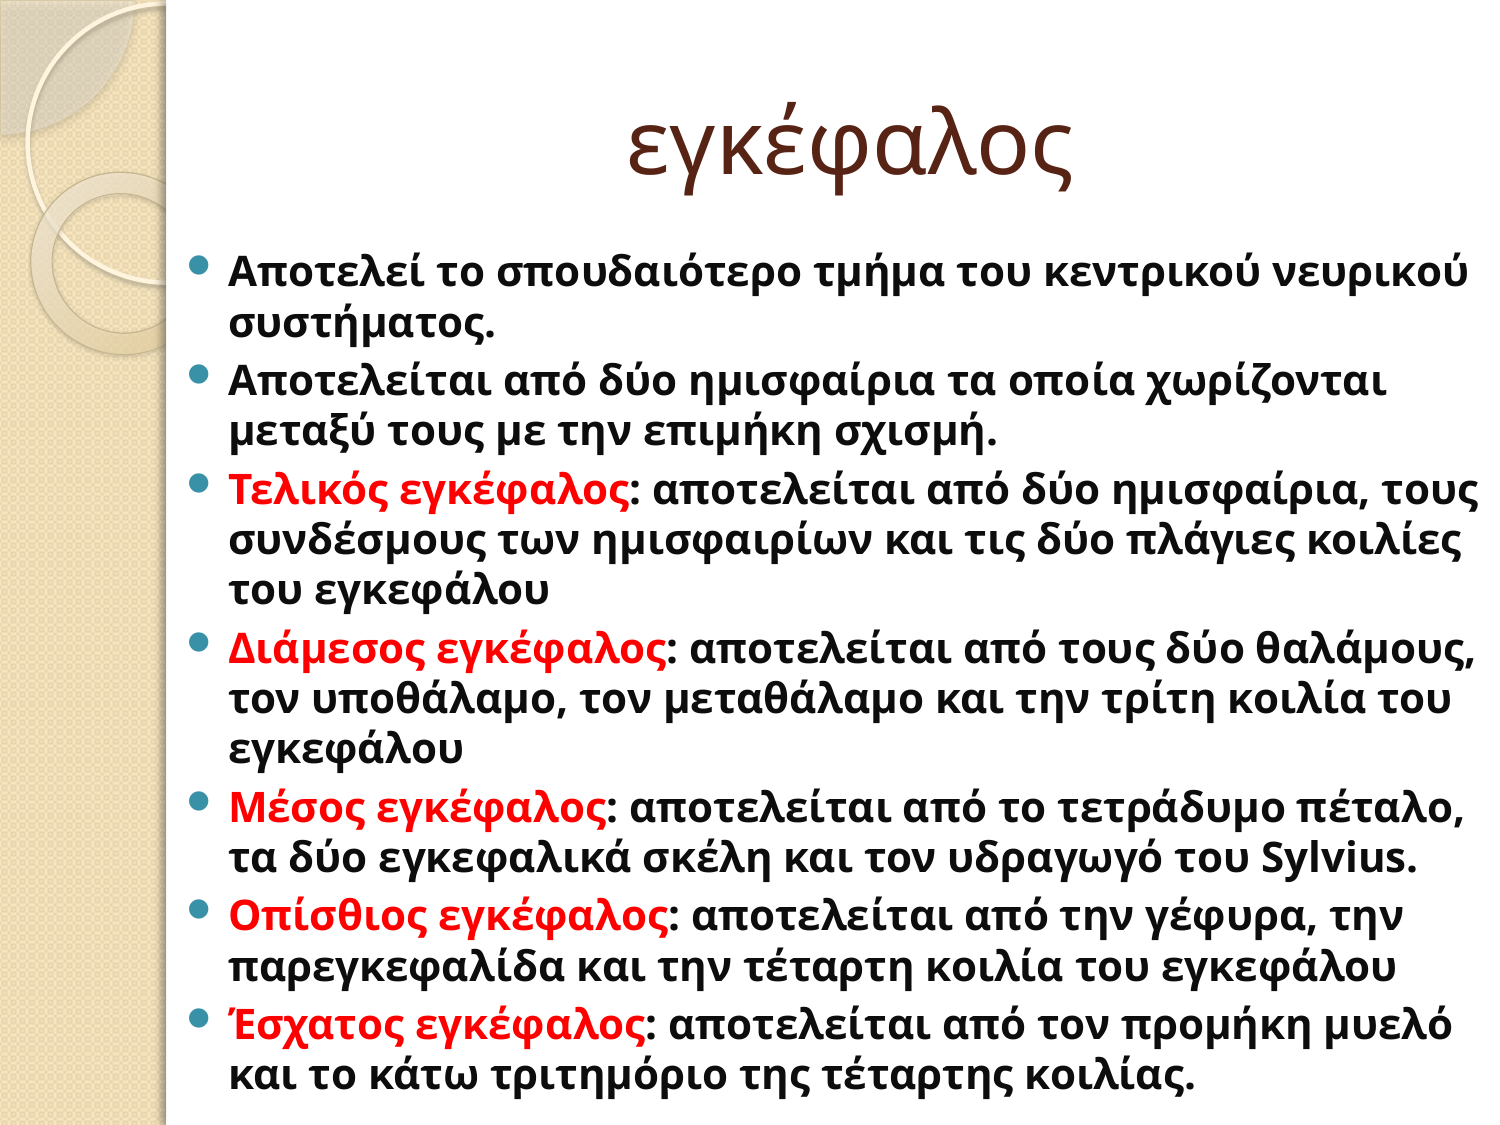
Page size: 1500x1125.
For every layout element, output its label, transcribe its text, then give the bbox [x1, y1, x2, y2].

list Αποτελεί το σπουδαιότερο τμήμα του κεντρικού νευρικού συστήματος. Αποτελείται από δύο ημισφαίρια τα οποία χωρίζονται μεταξύ τους με την επιμήκη σχισμή. Τελικός εγκέφαλος: αποτελείται από δύο ημισφαίρια, τους συνδέσμους των ημισφαιρίων και τις δύο πλάγιες κοιλίες του εγκεφάλου Διάμεσος εγκέφαλος: αποτελείται από τους δύο θαλάμους, τον υποθάλαμο, τον μεταθάλαμο και την τρίτη κοιλία του εγκεφάλου Μέσος εγκέφαλος: αποτελείται από το τετράδυμο πέταλο, τα δύο εγκεφαλικά σκέλη και τον υδραγωγό του Sylvius. Οπίσθιος εγκέφαλος: αποτελείται από την γέφυρα, την παρεγκεφαλίδα και την τέταρτη κοιλία του εγκεφάλου Έσχατος εγκέφαλος: αποτελείται από τον προμήκη μυελό και το κάτω τριτημόριο της τέταρτης κοιλίας. [159, 237, 1500, 1125]
title εγκέφαλος [235, 45, 1466, 233]
